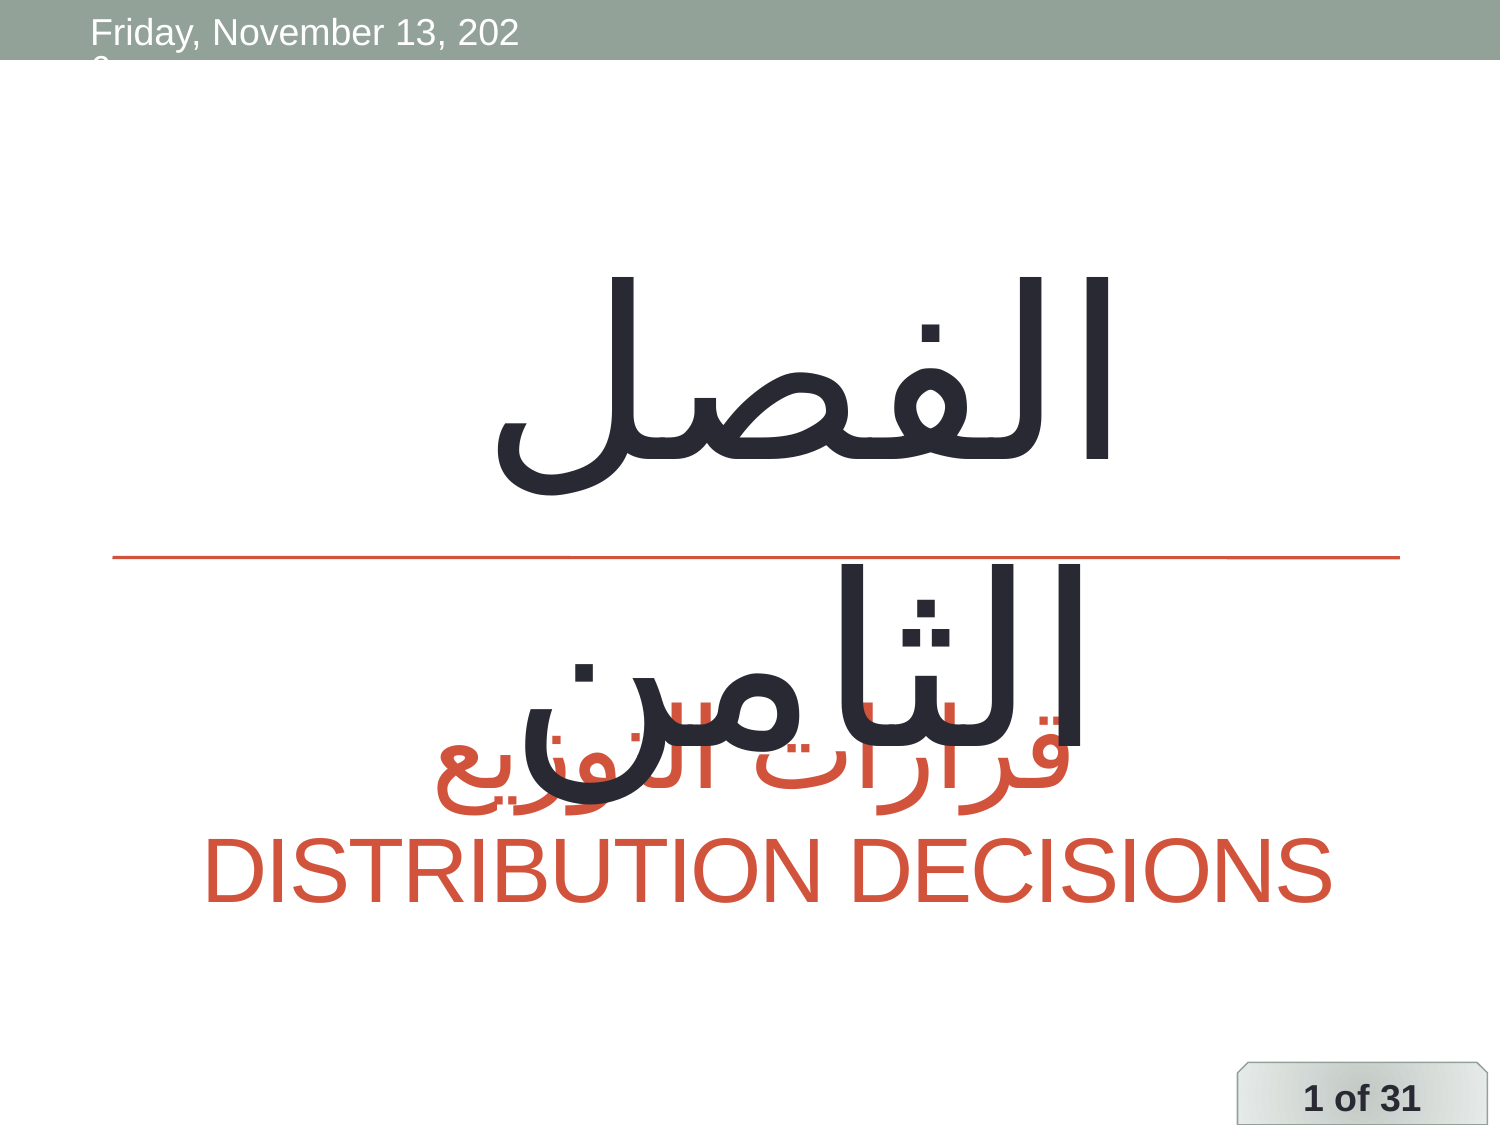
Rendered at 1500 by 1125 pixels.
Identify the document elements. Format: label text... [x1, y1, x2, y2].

title قرارات التوزيع DISTRIBUTION Decisions [125, 612, 1413, 929]
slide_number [75, 3, 550, 57]
text_box الفصل الثامن [274, 212, 1338, 803]
